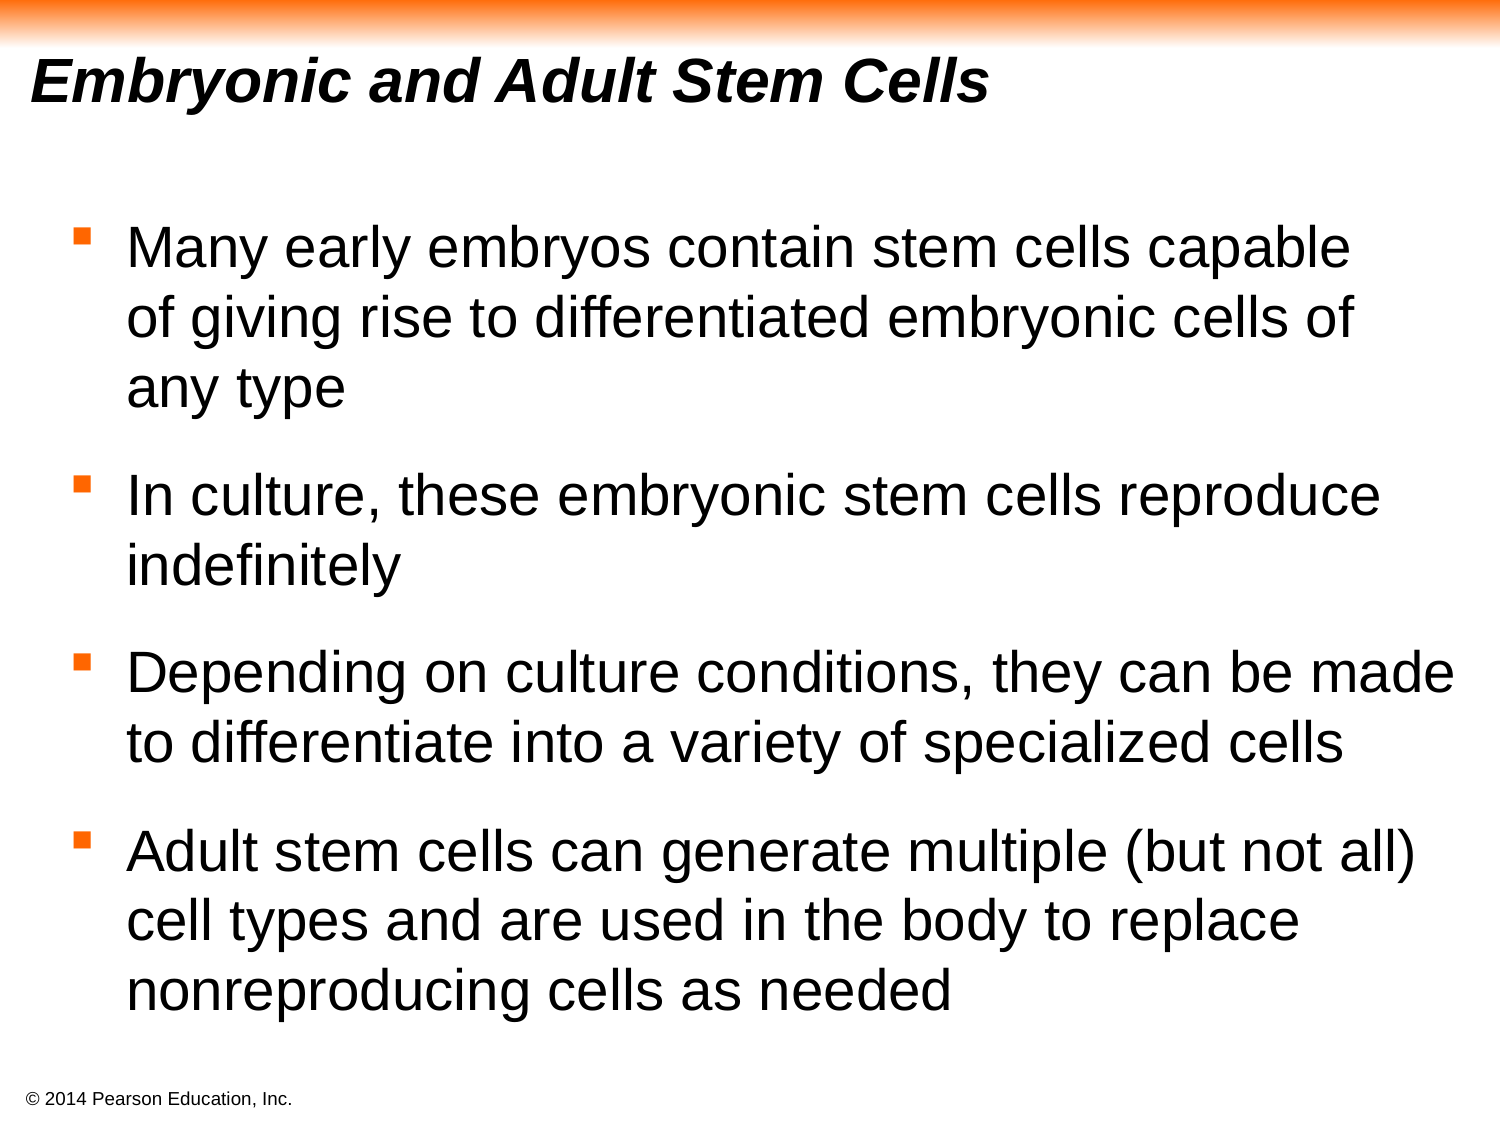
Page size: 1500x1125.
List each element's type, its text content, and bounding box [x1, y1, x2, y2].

list Many early embryos contain stem cells capable of giving rise to differentiated embryonic cells of any type In culture, these embryonic stem cells reproduce indefinitely Depending on culture conditions, they can be made to differentiate into a variety of specialized cells Adult stem cells can generate multiple (but not all) cell types and are used in the body to replace nonreproducing cells as needed [69, 208, 1486, 1042]
title Embryonic and Adult Stem Cells [29, 49, 1470, 184]
